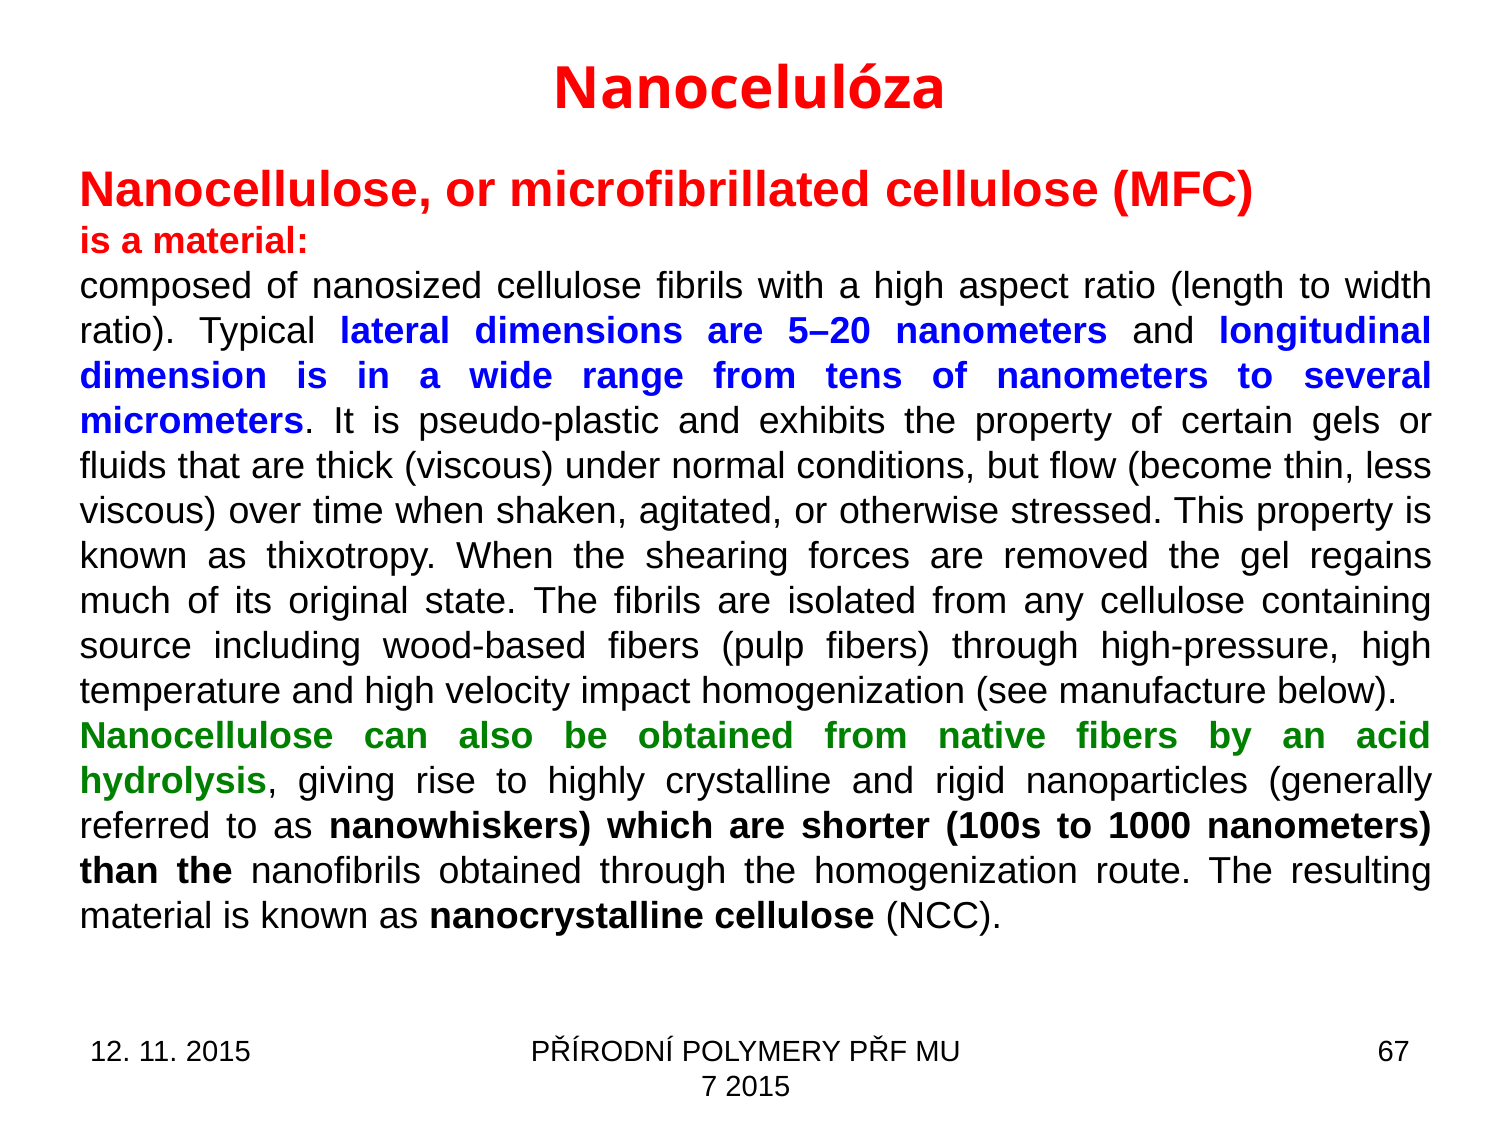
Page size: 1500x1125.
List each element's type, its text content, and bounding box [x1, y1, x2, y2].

slide_number 67 [1074, 1024, 1426, 1103]
footer PŘÍRODNÍ POLYMERY PŘF MU 7 2015 [512, 1024, 988, 1103]
title Nanocelulóza [74, 44, 1426, 126]
slide_number 12. 11. 2015 [74, 1024, 426, 1103]
text_box Nanocellulose, or microfibrillated cellulose (MFC) is a material: composed of nanosized cellulose fibrils with a high aspect ratio (length to width ratio). Typical lateral dimensions are 5–20 nanometers and longitudinal dimension is in a wide range from tens of nanometers to several micrometers. It is pseudo-plastic and exhibits the property of certain gels or fluids that are thick (viscous) under normal conditions, but flow (become thin, less viscous) over time when shaken, agitated, or otherwise stressed. This property is known as thixotropy. When the shearing forces are removed the gel regains much of its original state. The fibrils are isolated from any cellulose containing source including wood-based fibers (pulp fibers) through high-pressure, high temperature and high velocity impact homogenization (see manufacture below). Nanocellulose can also be obtained from native fibers by an acid hydrolysis, giving rise to highly crystalline and rigid nanoparticles (generally referred to as nanowhiskers) which are shorter (100s to 1000 nanometers) than the nanofibrils obtained through the homogenization route. The resulting material is known as nanocrystalline cellulose (NCC). [64, 148, 1447, 944]
